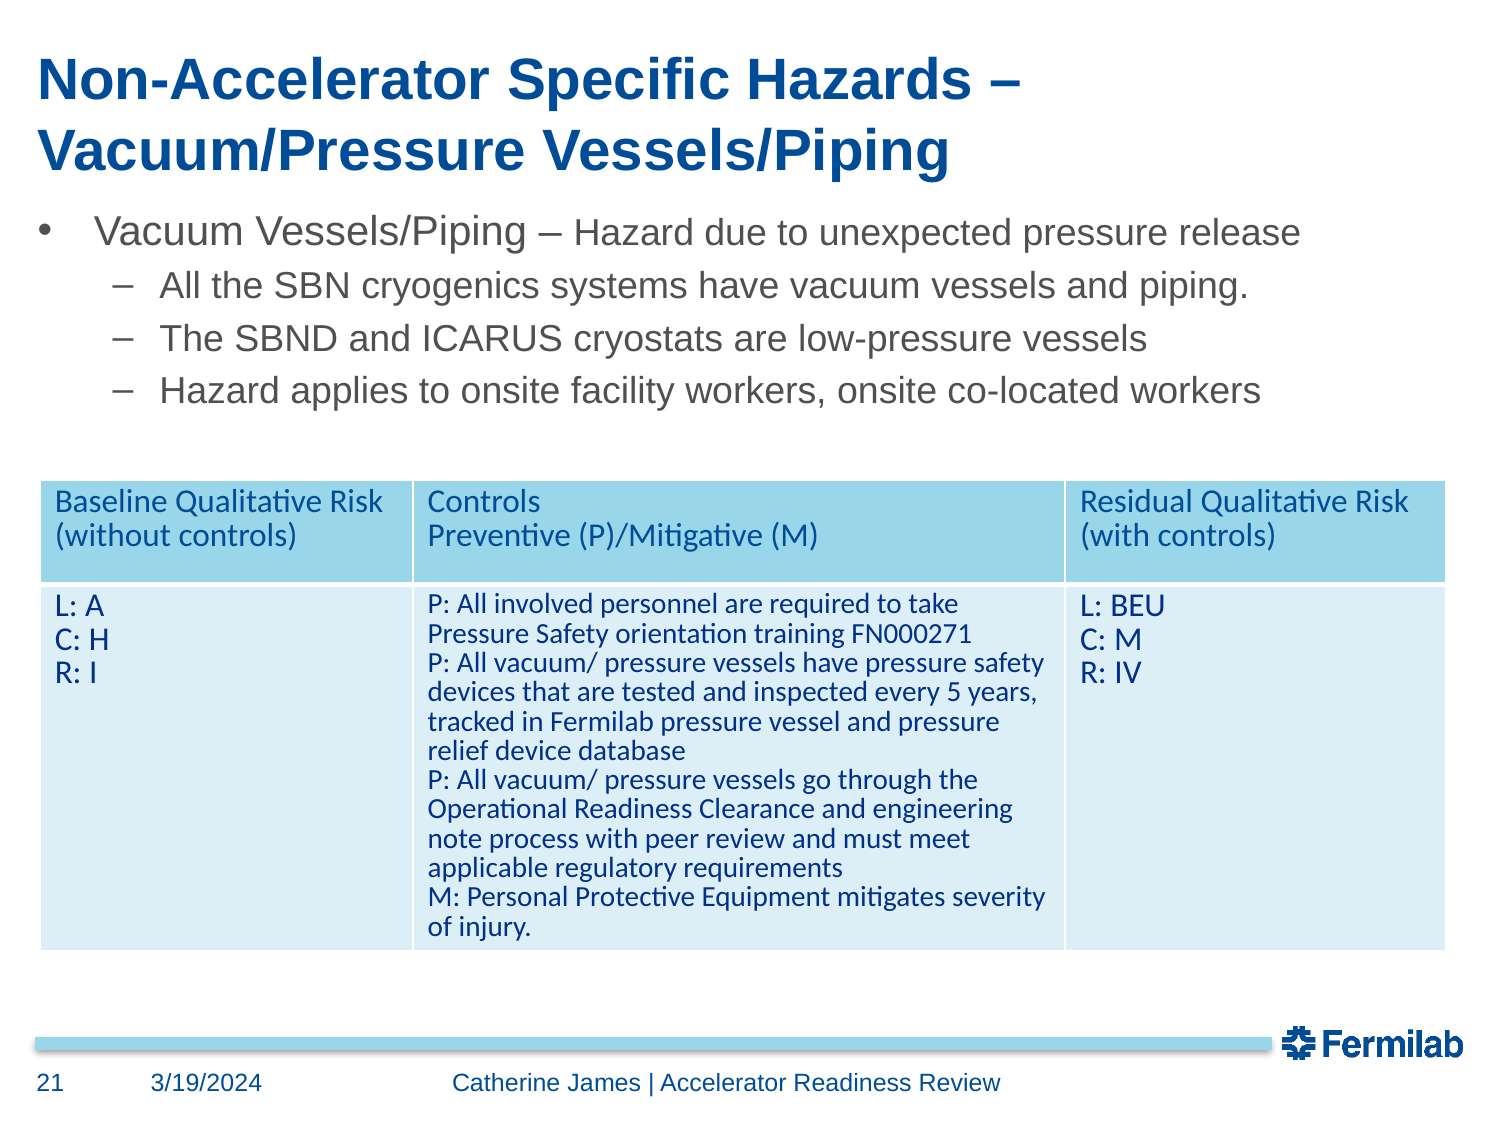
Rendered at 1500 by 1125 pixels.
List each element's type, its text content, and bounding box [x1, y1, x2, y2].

table_header Residual Qualitative Risk (with controls) [1066, 481, 1445, 582]
table_header Controls Preventive (P)/Mitigative (M) [414, 481, 1064, 582]
table_cell P: All involved personnel are required to take Pressure Safety orientation training FN000271 P: All vacuum/ pressure vessels have pressure safety devices that are tested and inspected every 5 years, tracked in Fermilab pressure vessel and pressure relief device database P: All vacuum/ pressure vessels go through the Operational Readiness Clearance and engineering note process with peer review and must meet applicable regulatory requirements M: Personal Protective Equipment mitigates severity of injury. [414, 587, 1064, 950]
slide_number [150, 1066, 301, 1107]
picture [1282, 1026, 1463, 1060]
table_header Baseline Qualitative Risk (without controls) [41, 481, 412, 582]
table_cell L: A C: H R: I [41, 587, 412, 950]
title Non-Accelerator Specific Hazards – Vacuum/Pressure Vessels/Piping [37, 111, 1463, 182]
slide_number 21 [36, 1066, 105, 1106]
table_cell L: BEU C: M R: IV [1066, 587, 1445, 950]
footer Catherine James | Accelerator Readiness Review [452, 1066, 1275, 1107]
list Vacuum Vessels/Piping – Hazard due to unexpected pressure release All the SBN cryogenics systems have vacuum vessels and piping. The SBND and ICARUS cryostats are low-pressure vessels Hazard applies to onsite facility workers, onsite co-located workers [37, 203, 1461, 1029]
